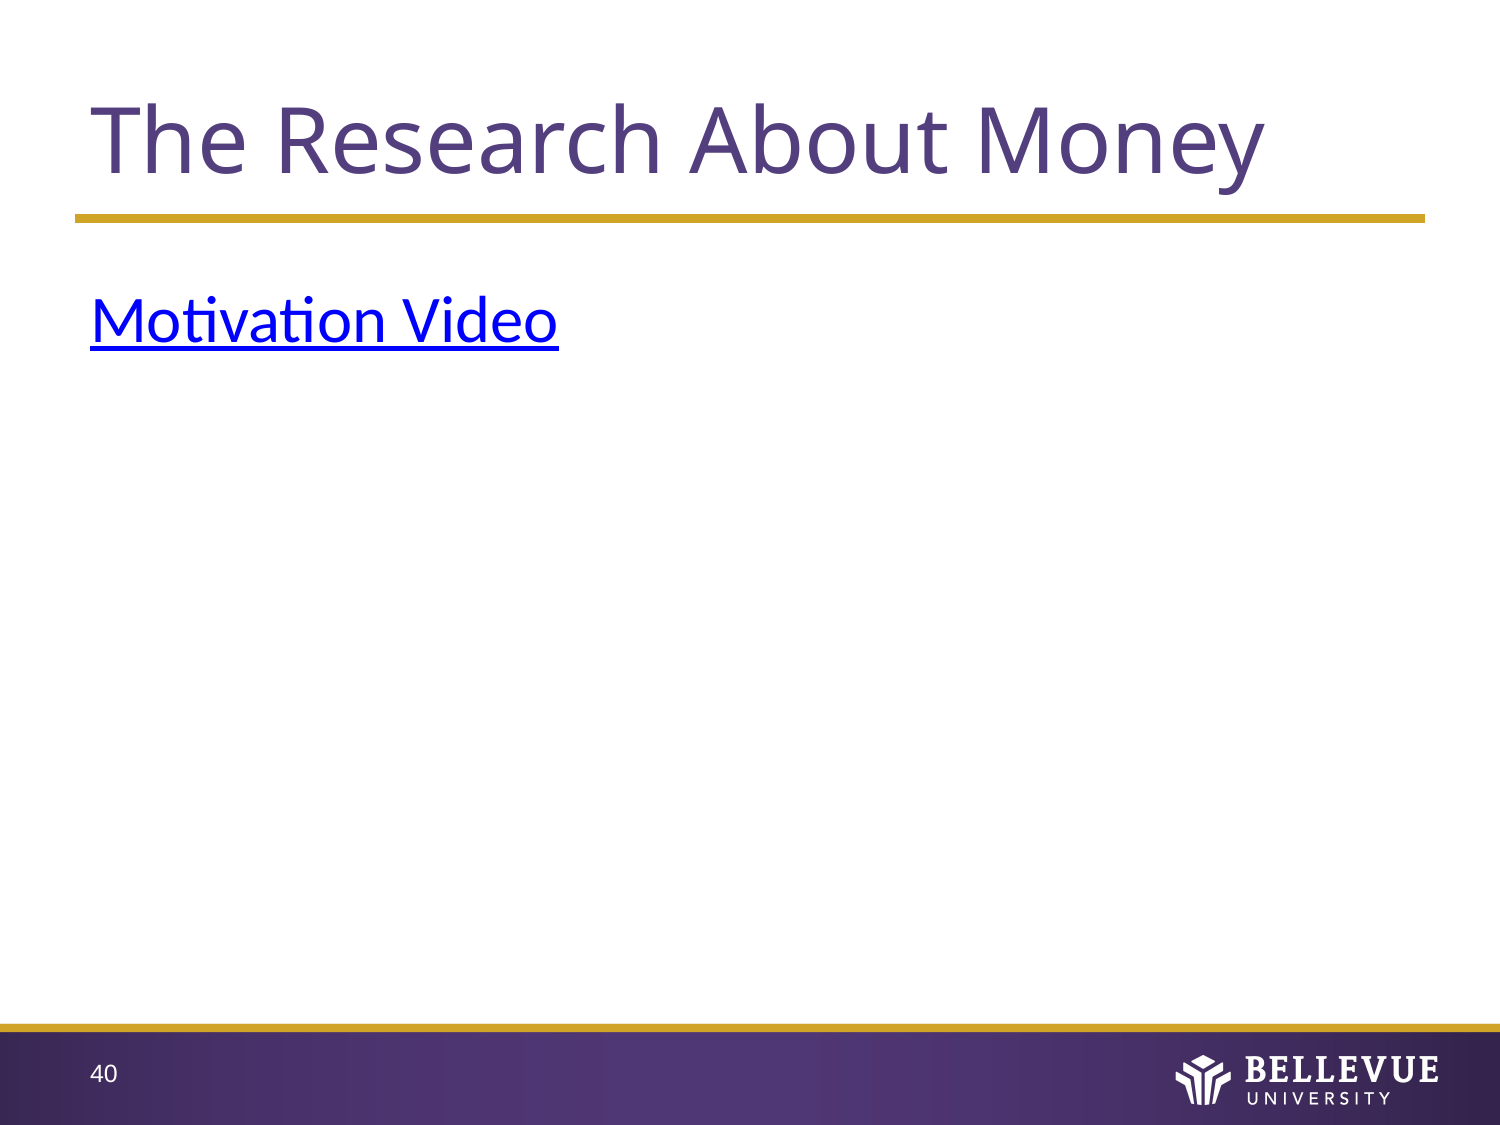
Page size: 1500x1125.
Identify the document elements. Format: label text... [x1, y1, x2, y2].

list Motivation Video [75, 267, 1425, 973]
picture [0, 0, 1500, 1125]
title The Research About Money [75, 40, 1425, 200]
